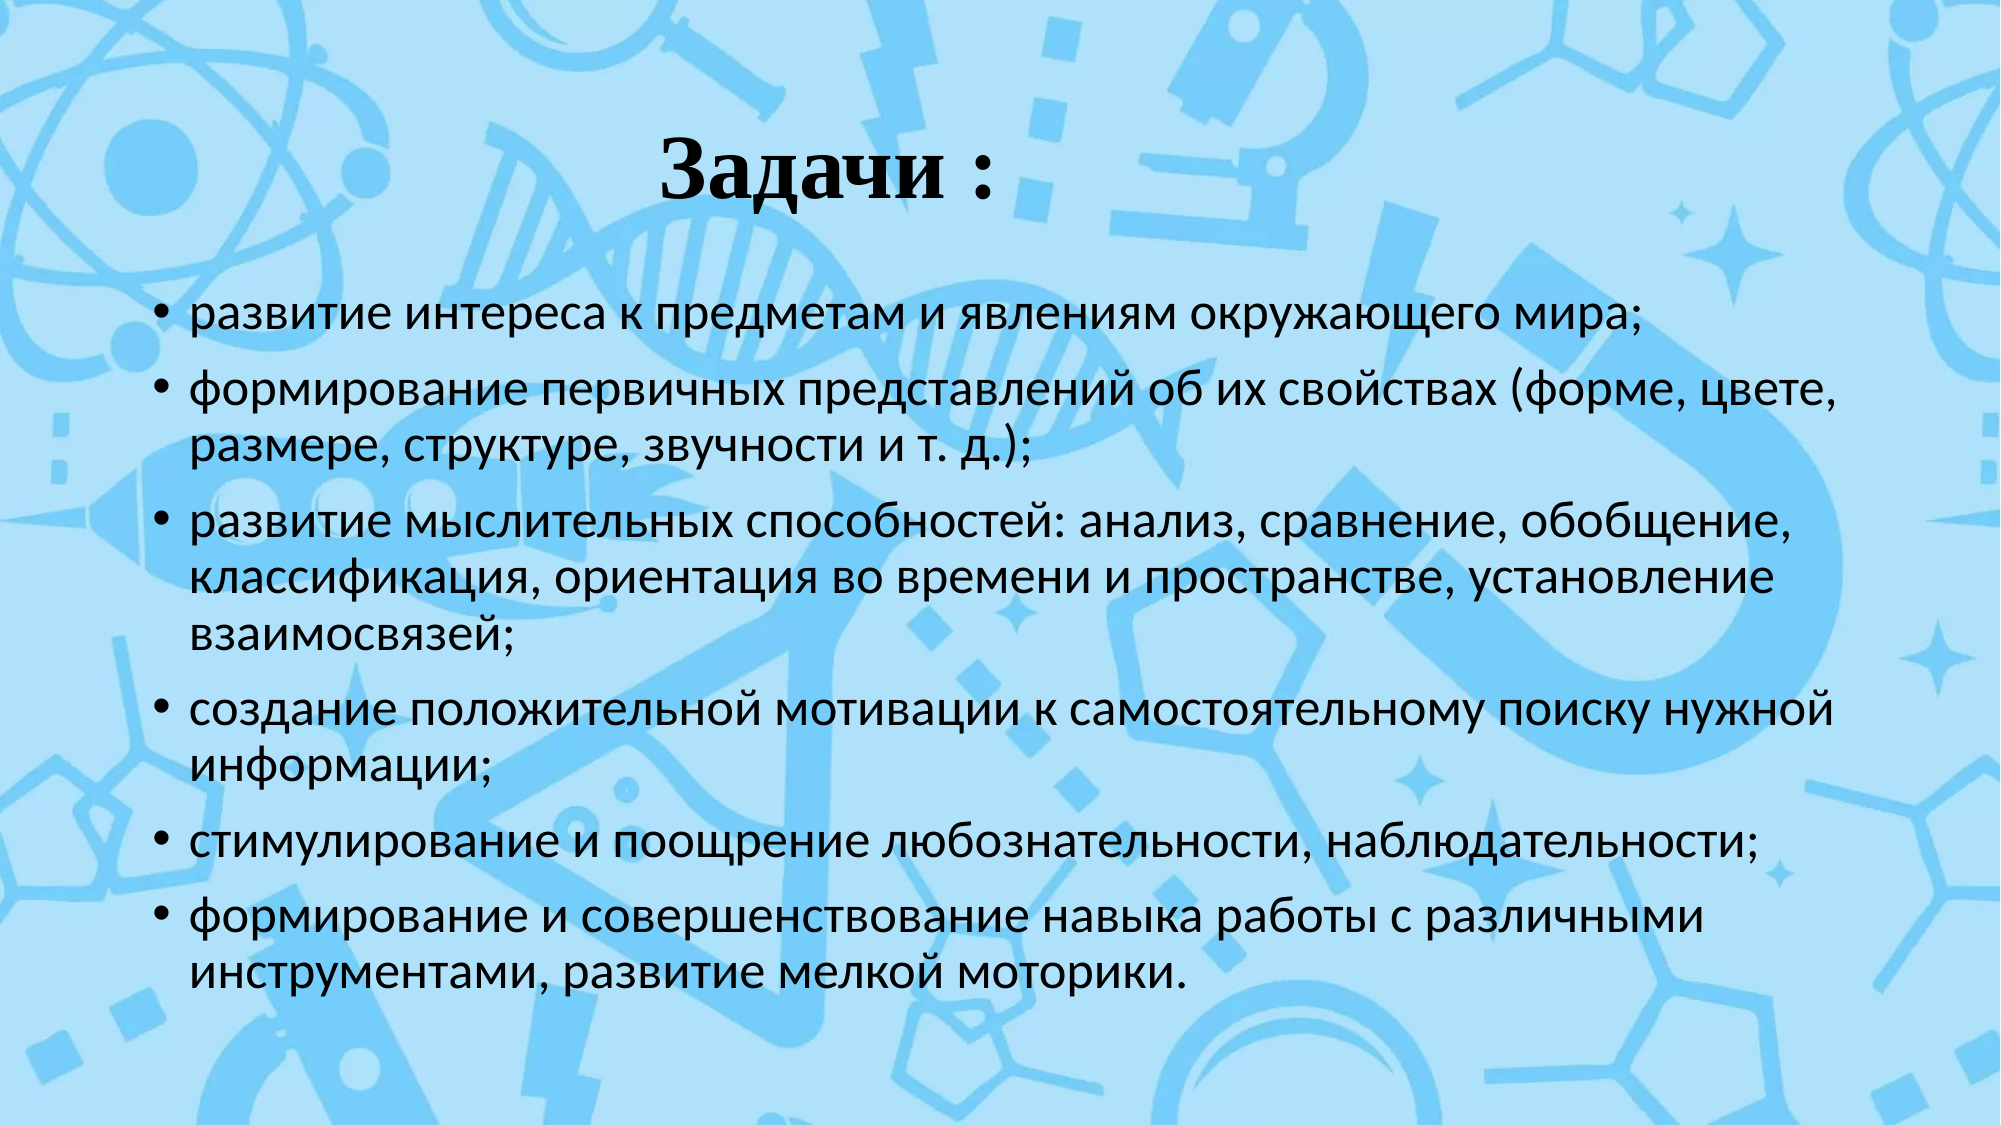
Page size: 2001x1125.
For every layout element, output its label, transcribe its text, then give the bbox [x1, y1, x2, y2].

list развитие интереса к предметам и явлениям окружающего мира; формирование первичных представлений об их свойствах (форме, цвете, размере, структуре, звучности и т. д.); развитие мыслительных способностей: анализ, сравнение, обобщение, классификация, ориентация во времени и пространстве, установление взаимосвязей; создание положительной мотивации к самостоятельному поиску нужной информации; стимулирование и поощрение любознательности, наблюдательности; формирование и совершенствование навыка работы с различными инструментами, развитие мелкой моторики. [137, 277, 1863, 1014]
picture [0, 0, 2001, 1125]
title Задачи : [137, 59, 1863, 277]
